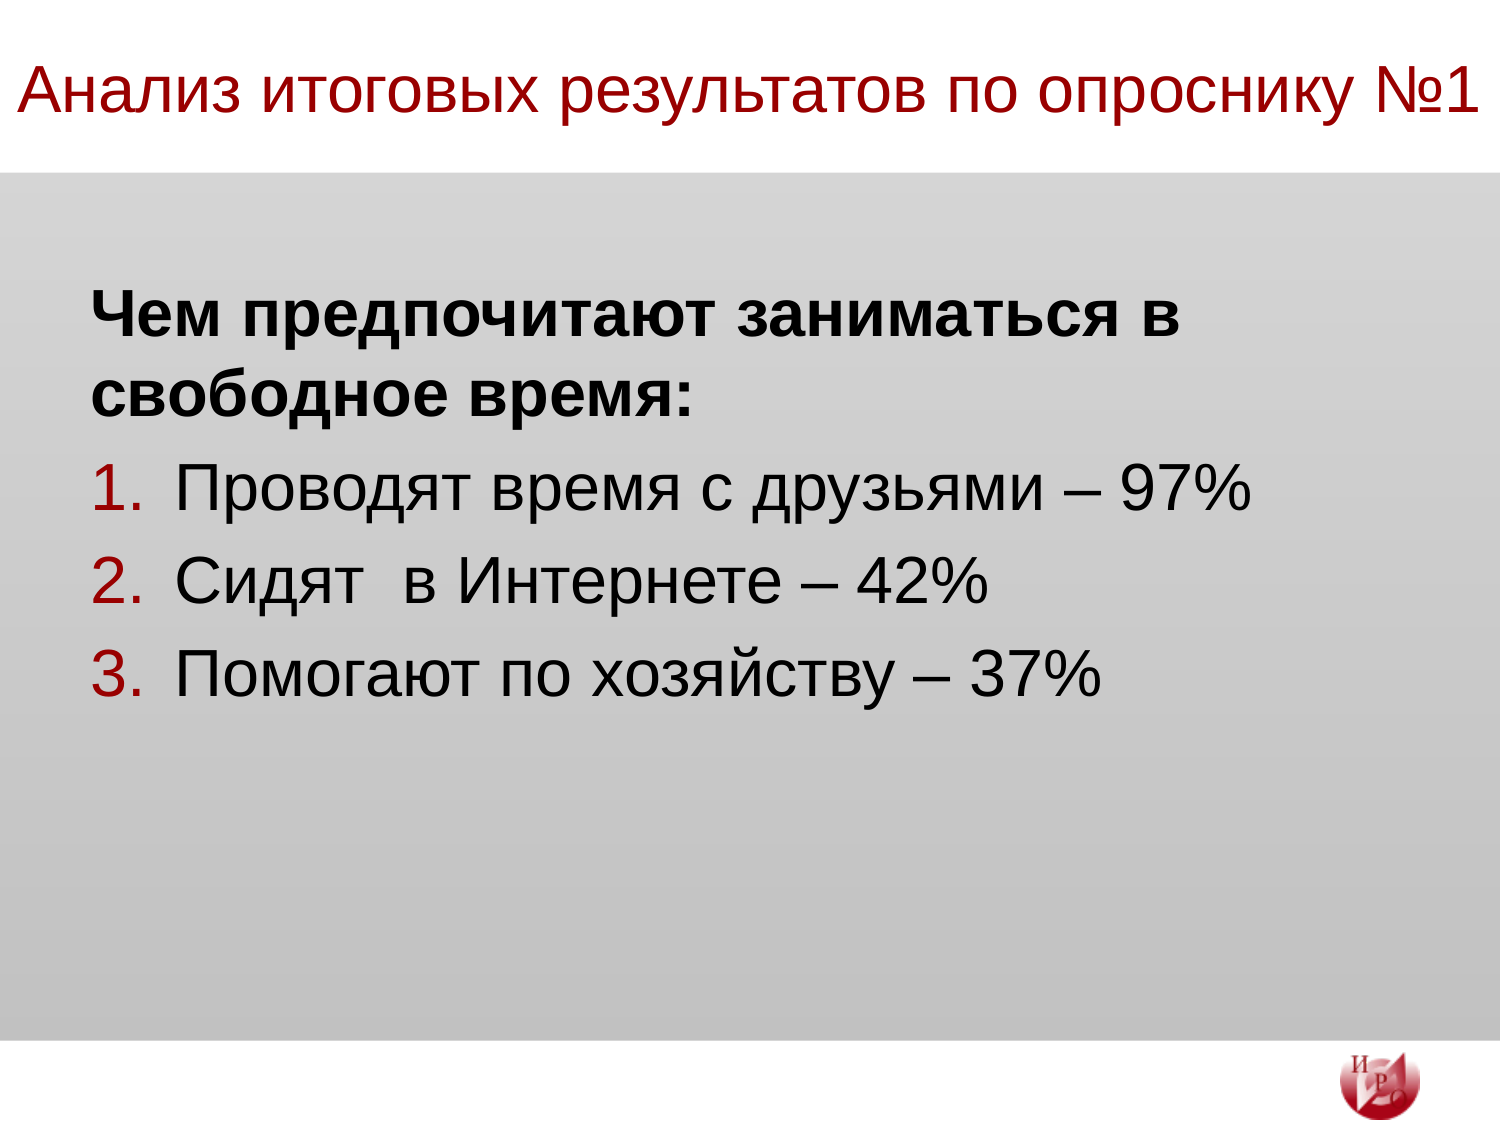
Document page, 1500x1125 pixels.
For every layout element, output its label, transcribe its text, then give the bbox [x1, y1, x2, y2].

list Чем предпочитают заниматься в свободное время: Проводят время с друзьями – 97% Сидят в Интернете – 42% Помогают по хозяйству – 37% [74, 262, 1426, 1006]
title Анализ итоговых результатов по опроснику №1 [0, 0, 1500, 173]
picture [1340, 1040, 1420, 1120]
